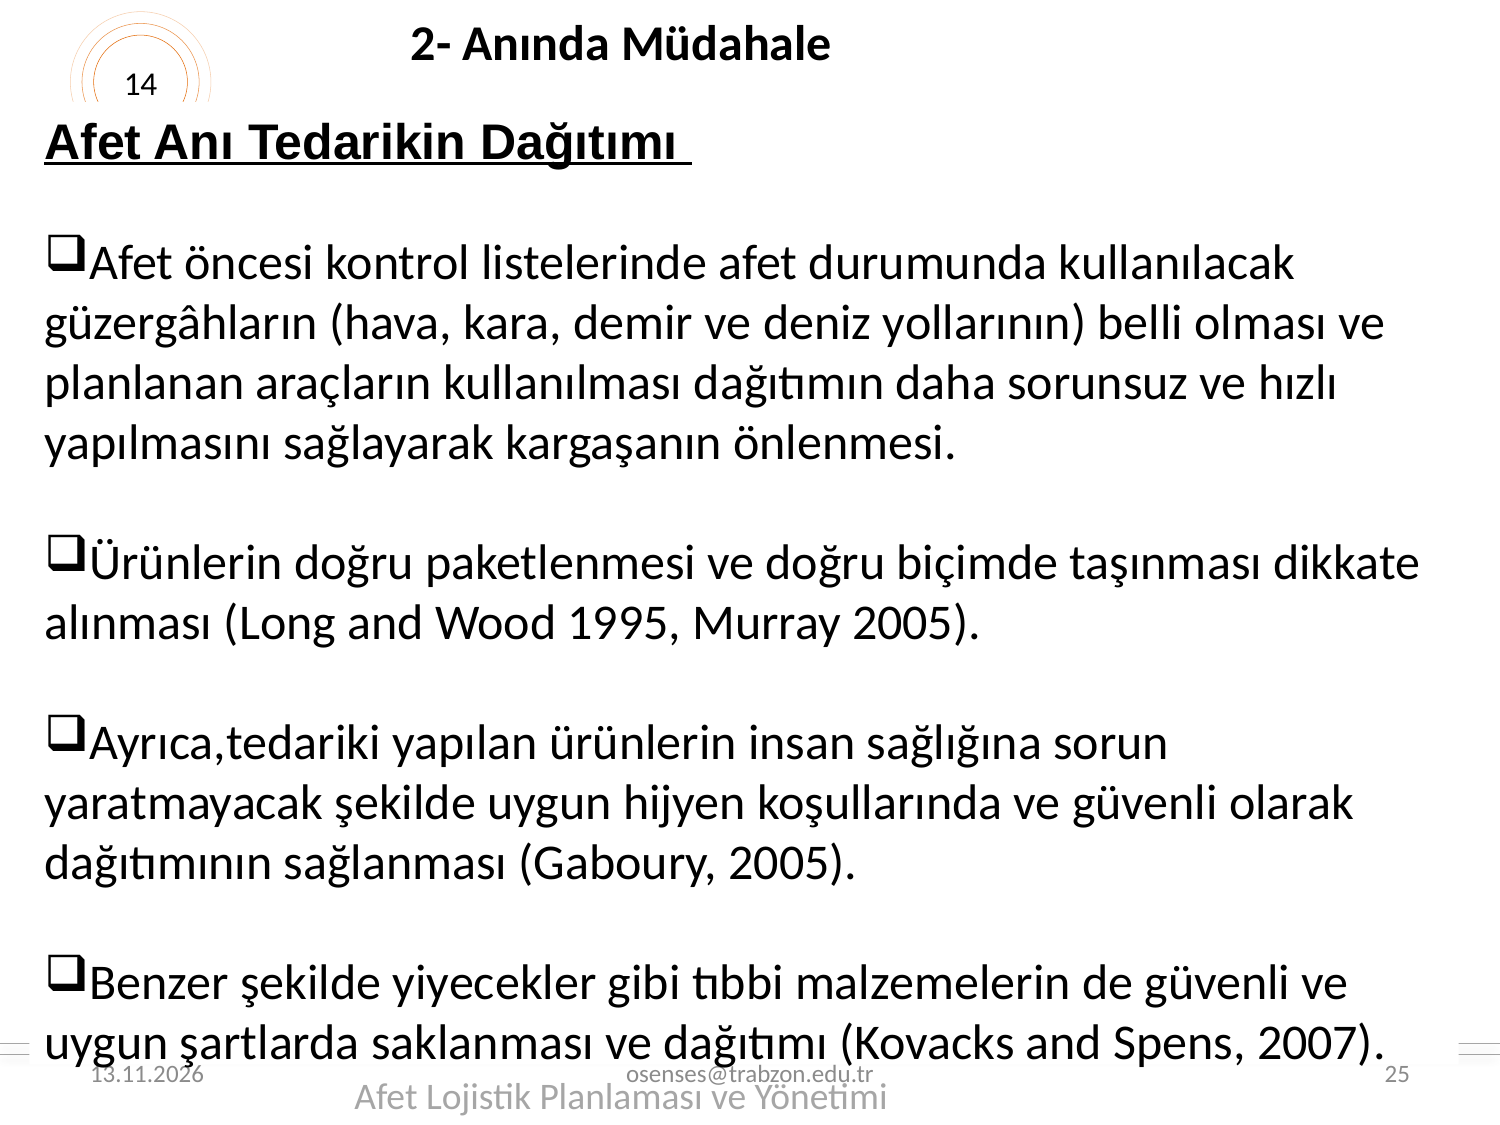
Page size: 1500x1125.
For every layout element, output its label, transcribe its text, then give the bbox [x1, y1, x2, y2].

slide_number 25 [1074, 1064, 1425, 1103]
text_box [68, 16, 214, 101]
text_box 2- Anında Müdahale [109, 13, 1134, 67]
text_box Afet Lojistik Planlaması ve Yönetimi [339, 1064, 904, 1125]
footer osenses@trabzon.edu.tr [512, 1064, 988, 1103]
text_box Afet Anı Tedarikin Dağıtımı Afet öncesi kontrol listelerinde afet durumunda kullanılacak güzergâhların (hava, kara, demir ve deniz yollarının) belli olması ve planlanan araçların kullanılması dağıtımın daha sorunsuz ve hızlı yapılmasını sağlayarak kargaşanın önlenmesi. Ürünlerin doğru paketlenmesi ve doğru biçimde taşınması dikkate alınması (Long and Wood 1995, Murray 2005). Ayrıca,tedariki yapılan ürünlerin insan sağlığına sorun yaratmayacak şekilde uygun hijyen koşullarında ve güvenli olarak dağıtımının sağlanması (Gaboury, 2005). Benzer şekilde yiyecekler gibi tıbbi malzemelerin de güvenli ve uygun şartlarda saklanması ve dağıtımı (Kovacks and Spens, 2007). [29, 101, 1459, 1042]
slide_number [75, 1064, 425, 1103]
text_box [118, 9, 163, 13]
